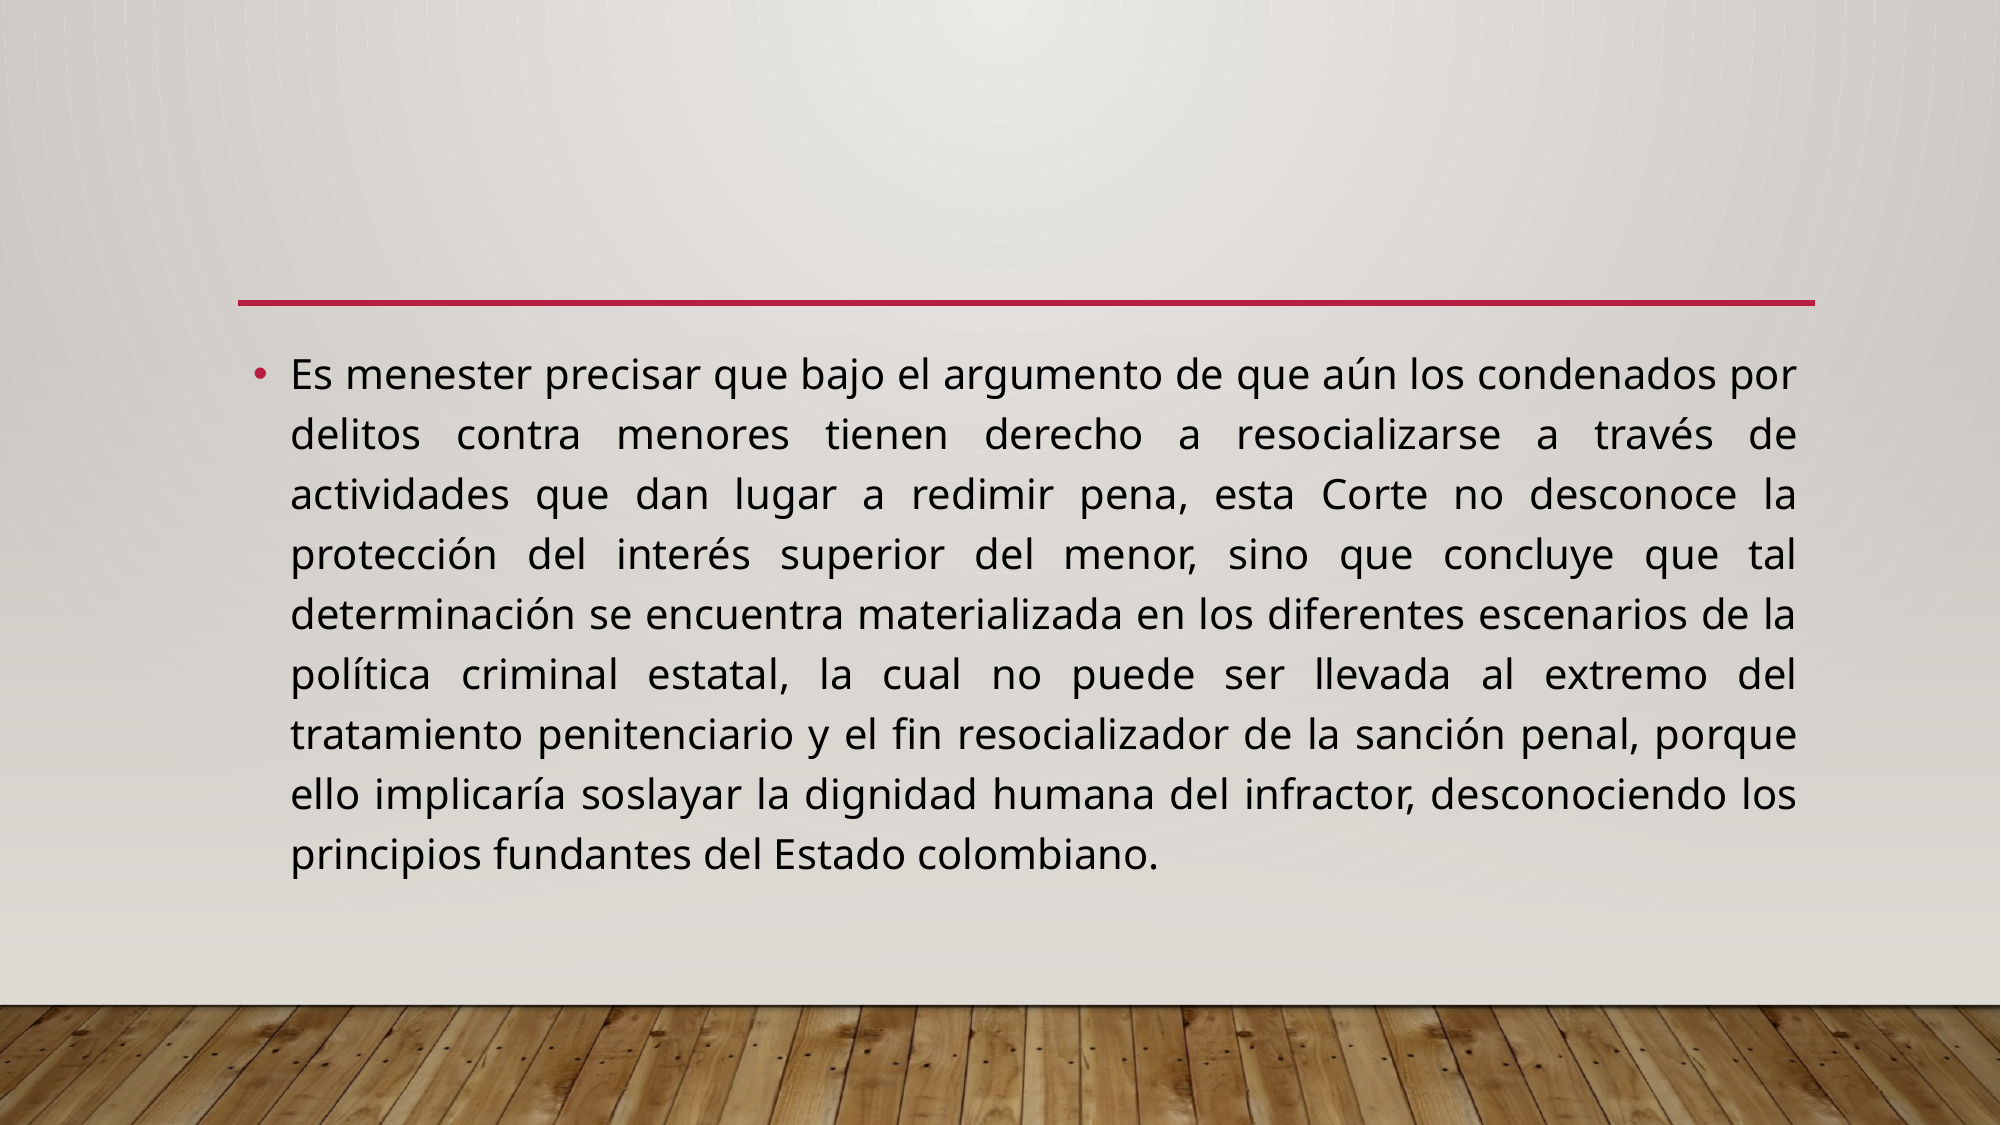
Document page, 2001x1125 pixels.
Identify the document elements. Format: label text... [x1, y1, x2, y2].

list Es menester precisar que bajo el argumento de que aún los condenados por delitos contra menores tienen derecho a resocializarse a través de actividades que dan lugar a redimir pena, esta Corte no desconoce la protección del interés superior del menor, sino que concluye que tal determinación se encuentra materializada en los diferentes escenarios de la política criminal estatal, la cual no puede ser llevada al extremo del tratamiento penitenciario y el fin resocializador de la sanción penal, porque ello implicaría soslayar la dignidad humana del infractor, desconociendo los principios fundantes del Estado colombiano. [238, 330, 1814, 897]
picture [0, 1005, 2000, 1125]
